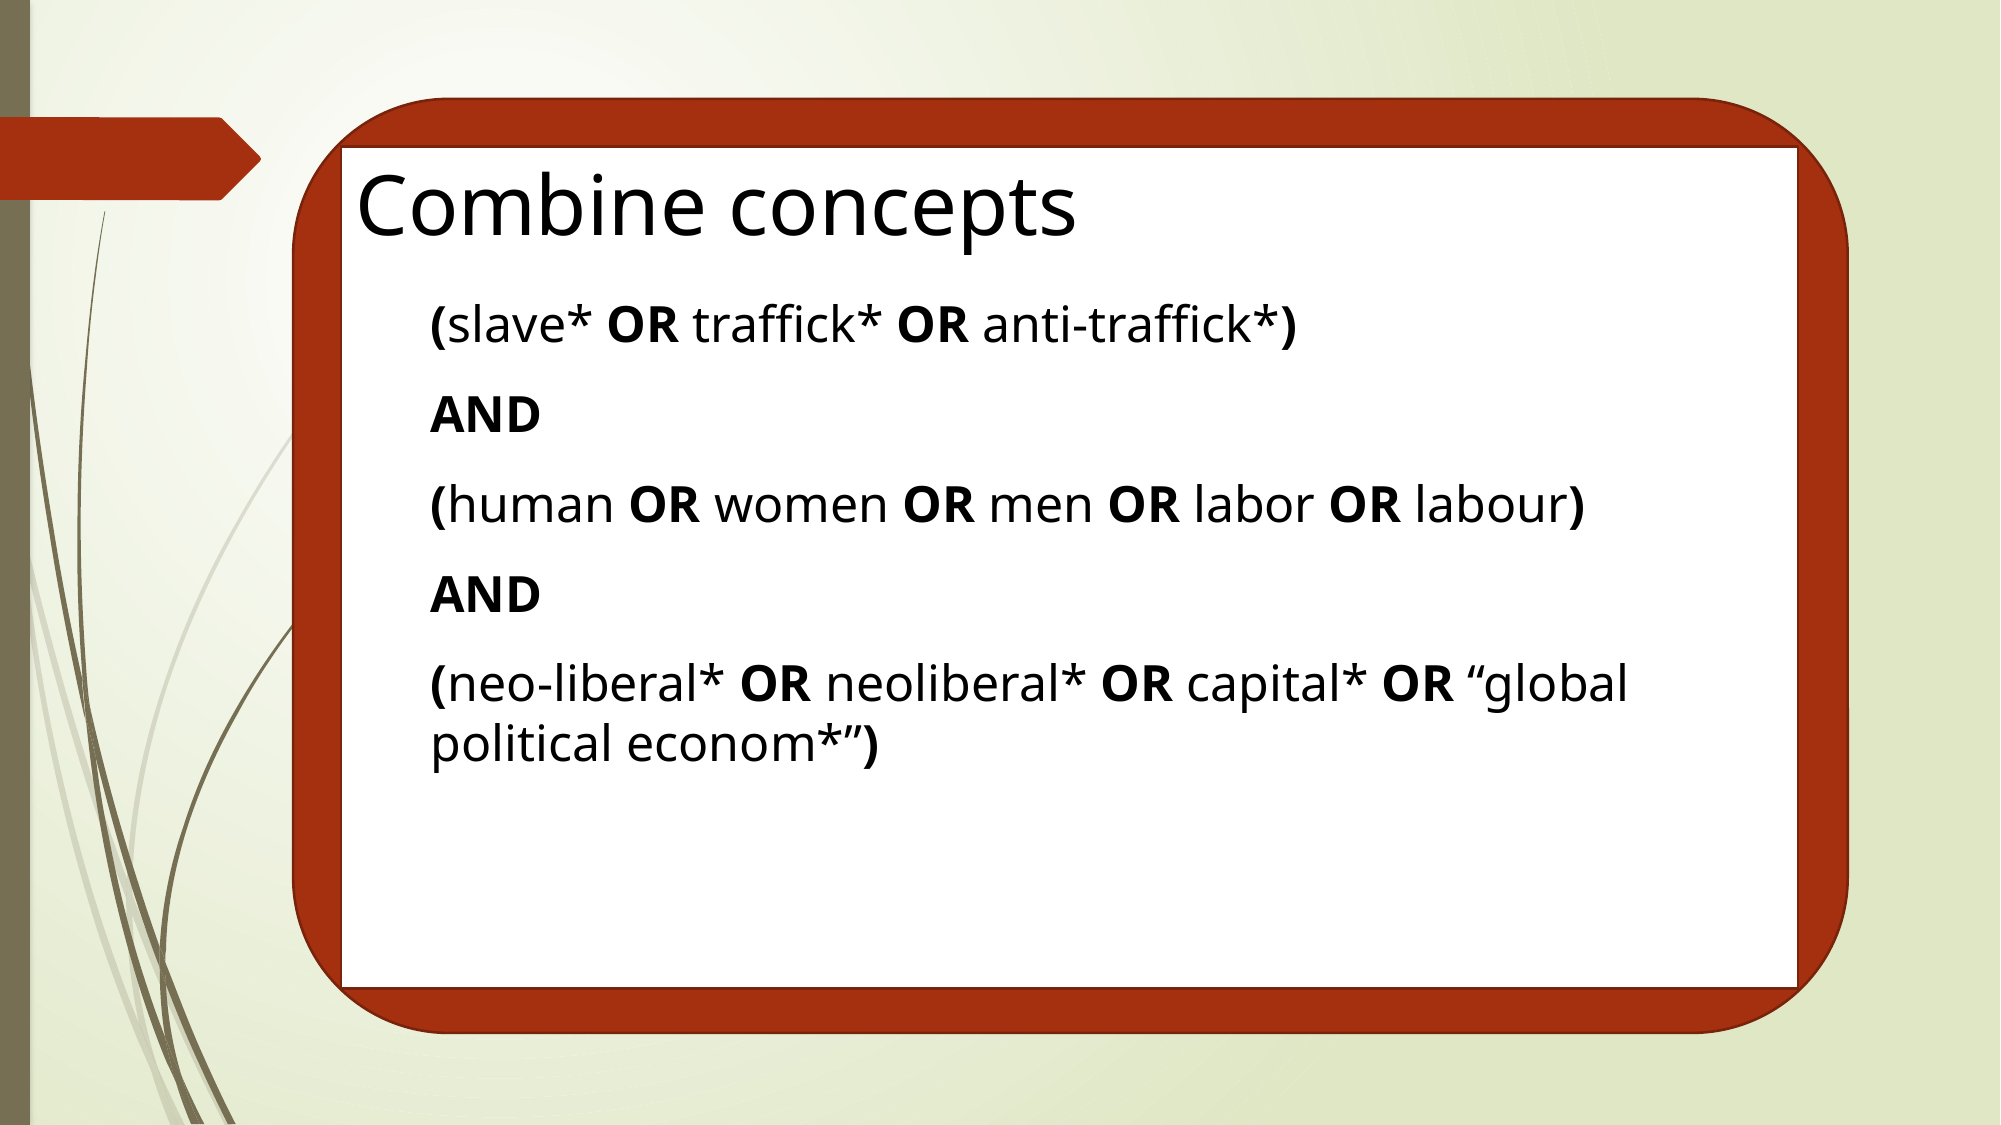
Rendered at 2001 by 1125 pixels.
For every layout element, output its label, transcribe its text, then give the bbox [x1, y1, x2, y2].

text_box [291, 129, 1850, 1035]
text_box [340, 145, 1799, 990]
text_box [328, 98, 1787, 215]
text_box Combine concepts (slave* OR traffick* OR anti-traffick*) AND (human OR women OR men OR labor OR labour) AND (neo-liberal* OR neoliberal* OR capital* OR “global political econom*”) [340, 144, 1787, 780]
